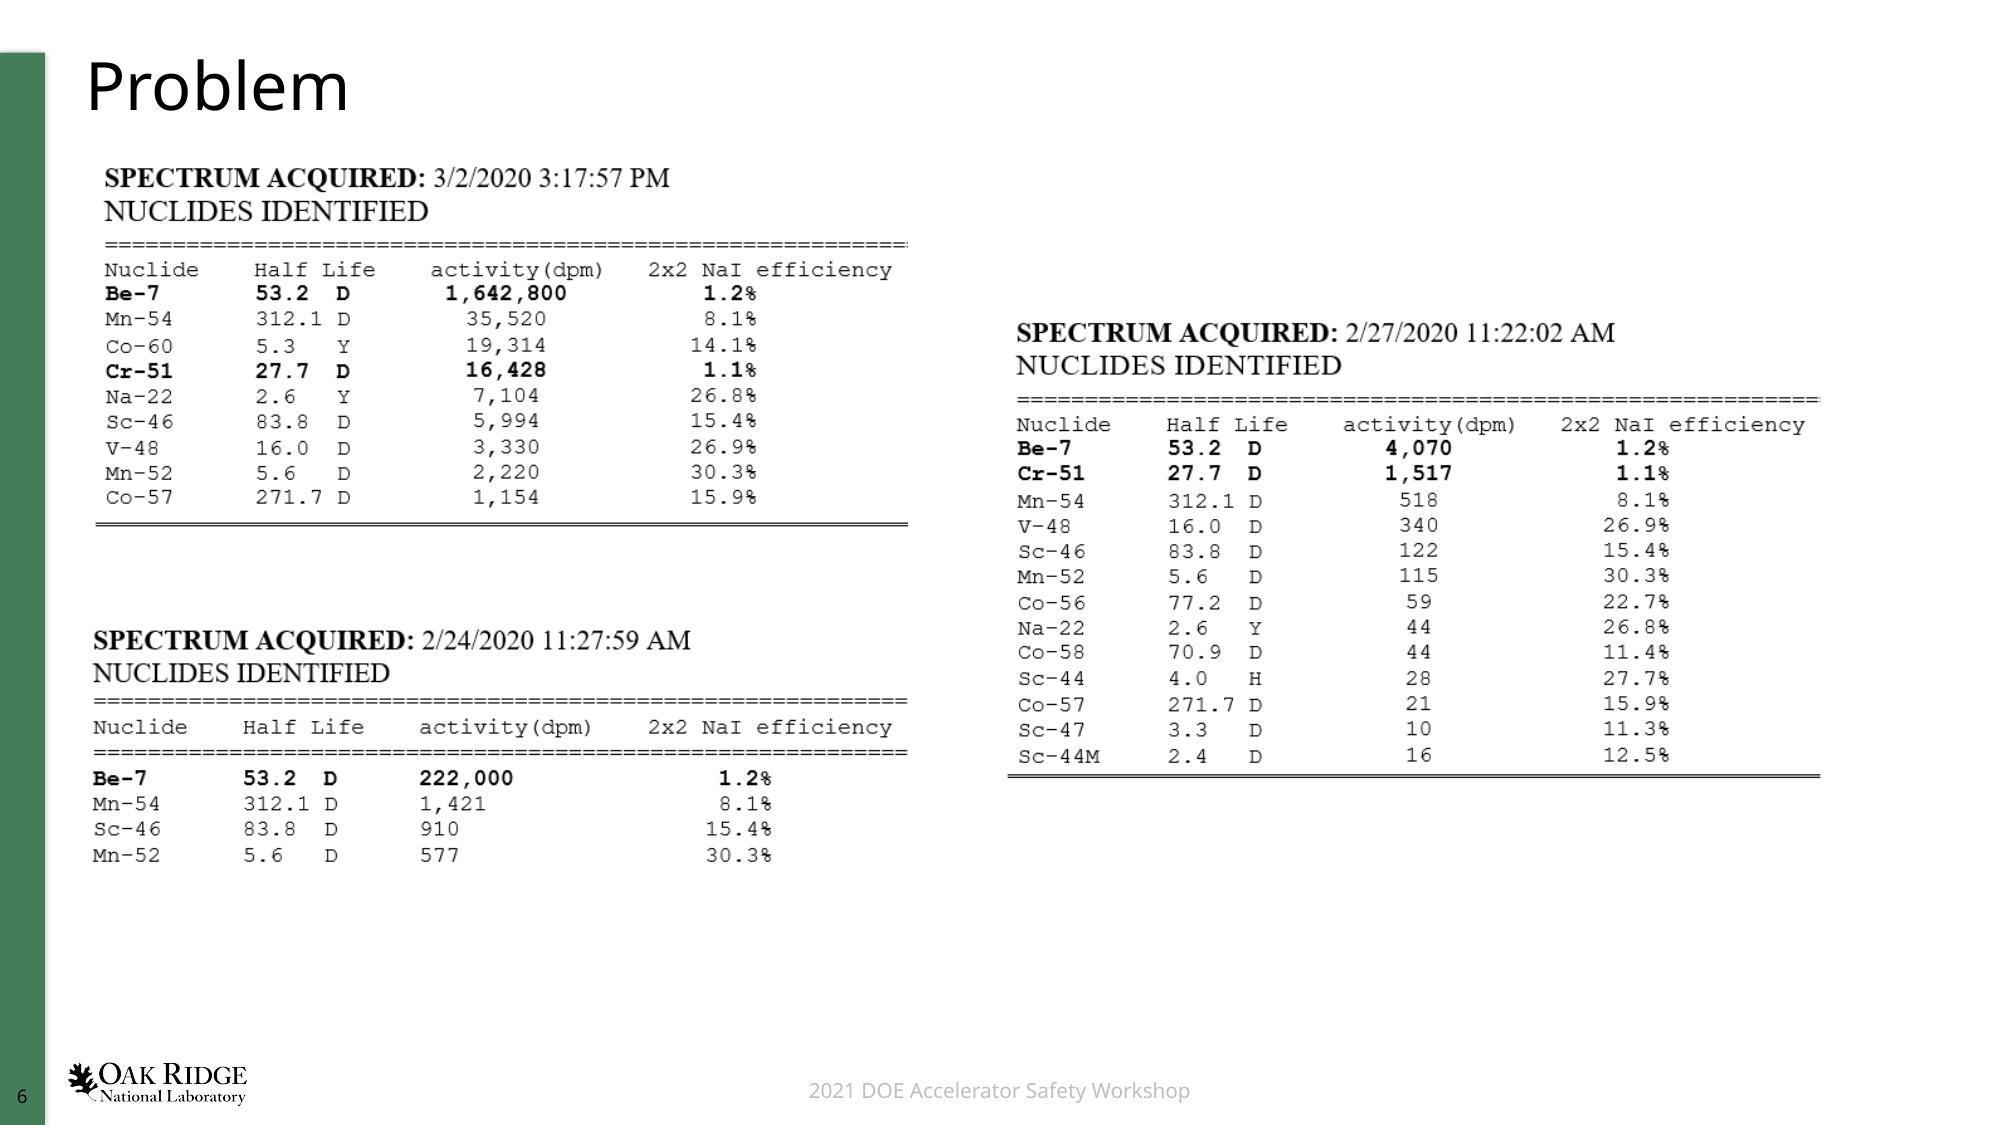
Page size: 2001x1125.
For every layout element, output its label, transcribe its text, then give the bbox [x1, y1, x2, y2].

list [87, 151, 909, 544]
picture [87, 606, 909, 868]
picture [67, 1062, 247, 1106]
picture [999, 300, 1821, 787]
title Problem [70, 44, 1946, 134]
